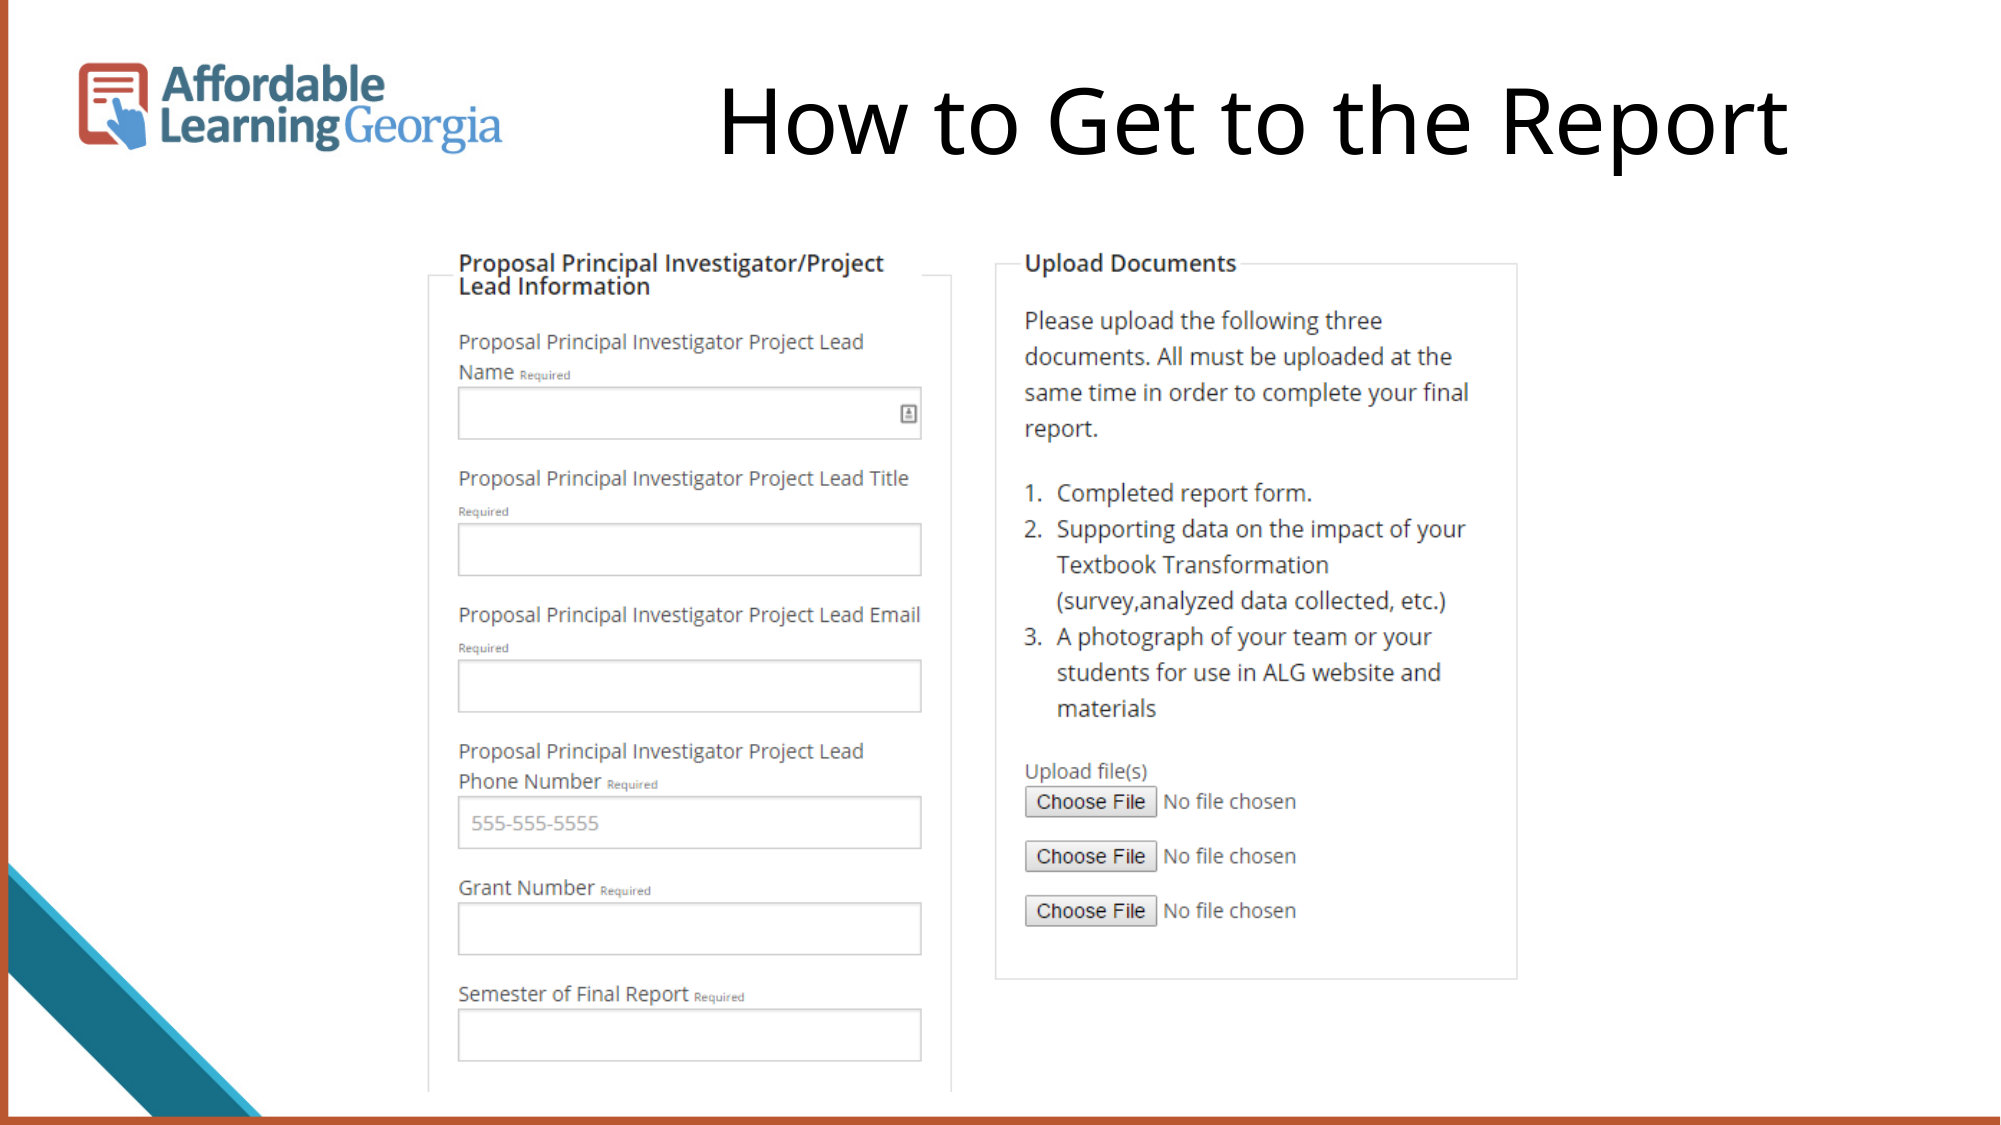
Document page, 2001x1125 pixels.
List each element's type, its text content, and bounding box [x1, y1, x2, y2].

picture [0, 0, 2001, 1125]
title How to Get to the Report [701, 15, 1928, 234]
